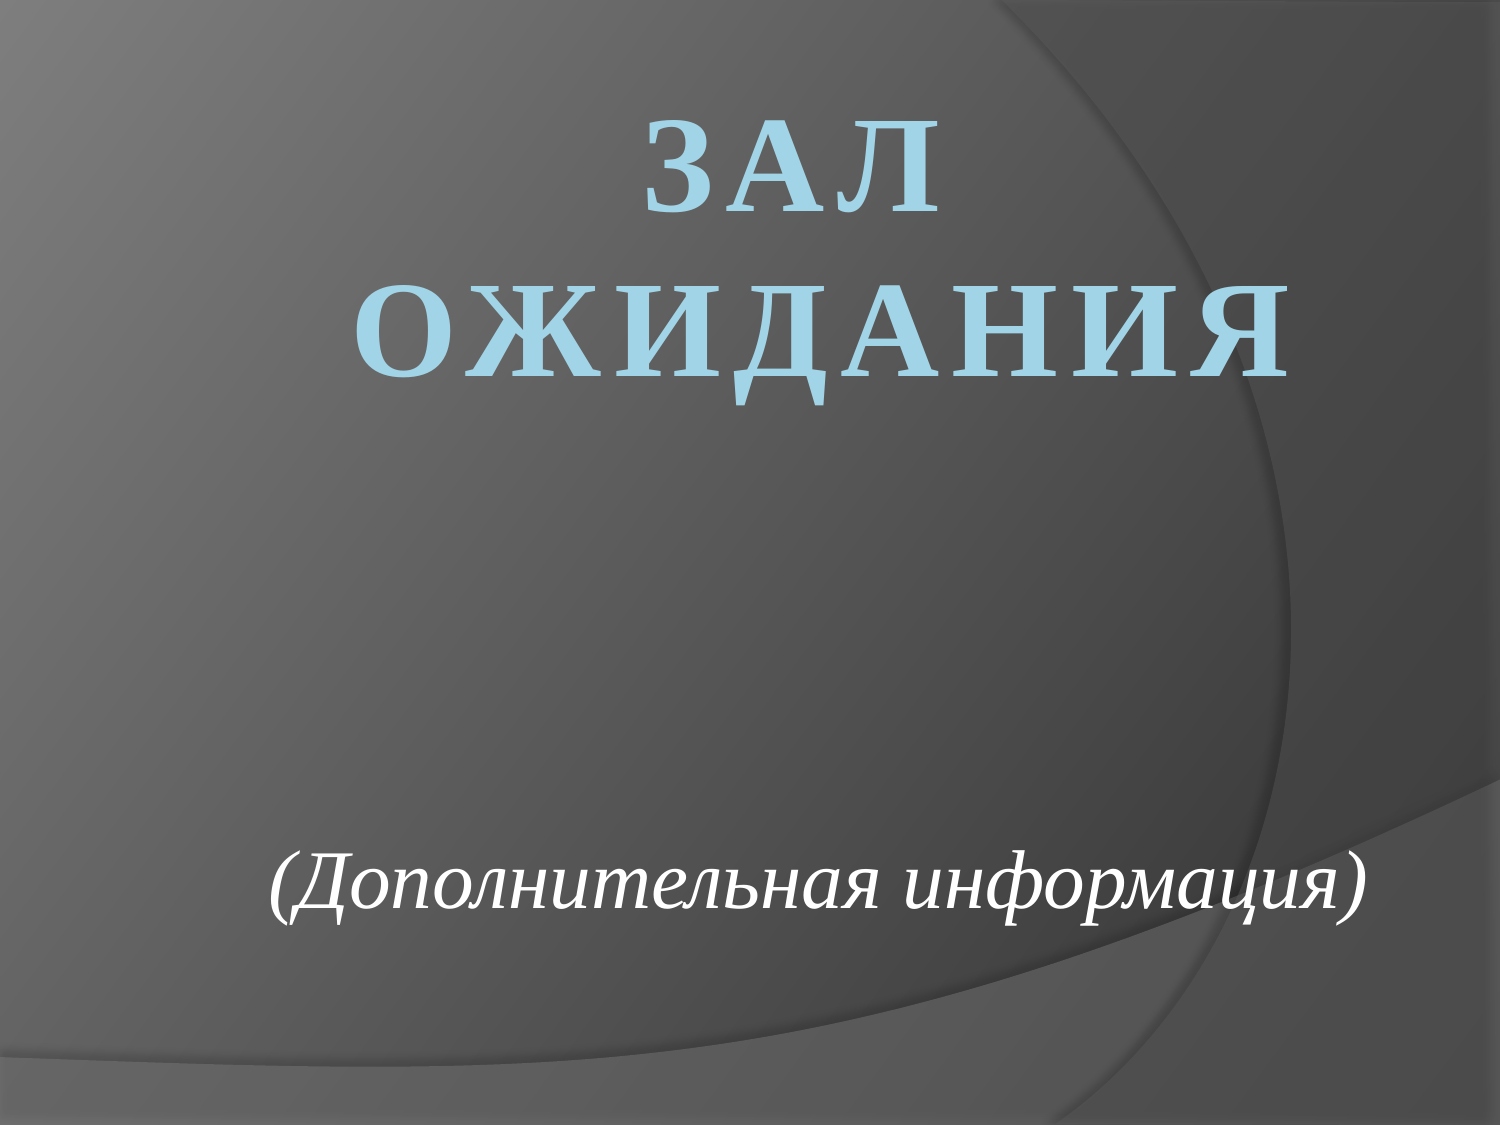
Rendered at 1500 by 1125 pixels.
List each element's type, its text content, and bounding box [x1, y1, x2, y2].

title Зал ожидания [183, 66, 1458, 468]
subtitle (Дополнительная информация) [112, 637, 1376, 925]
